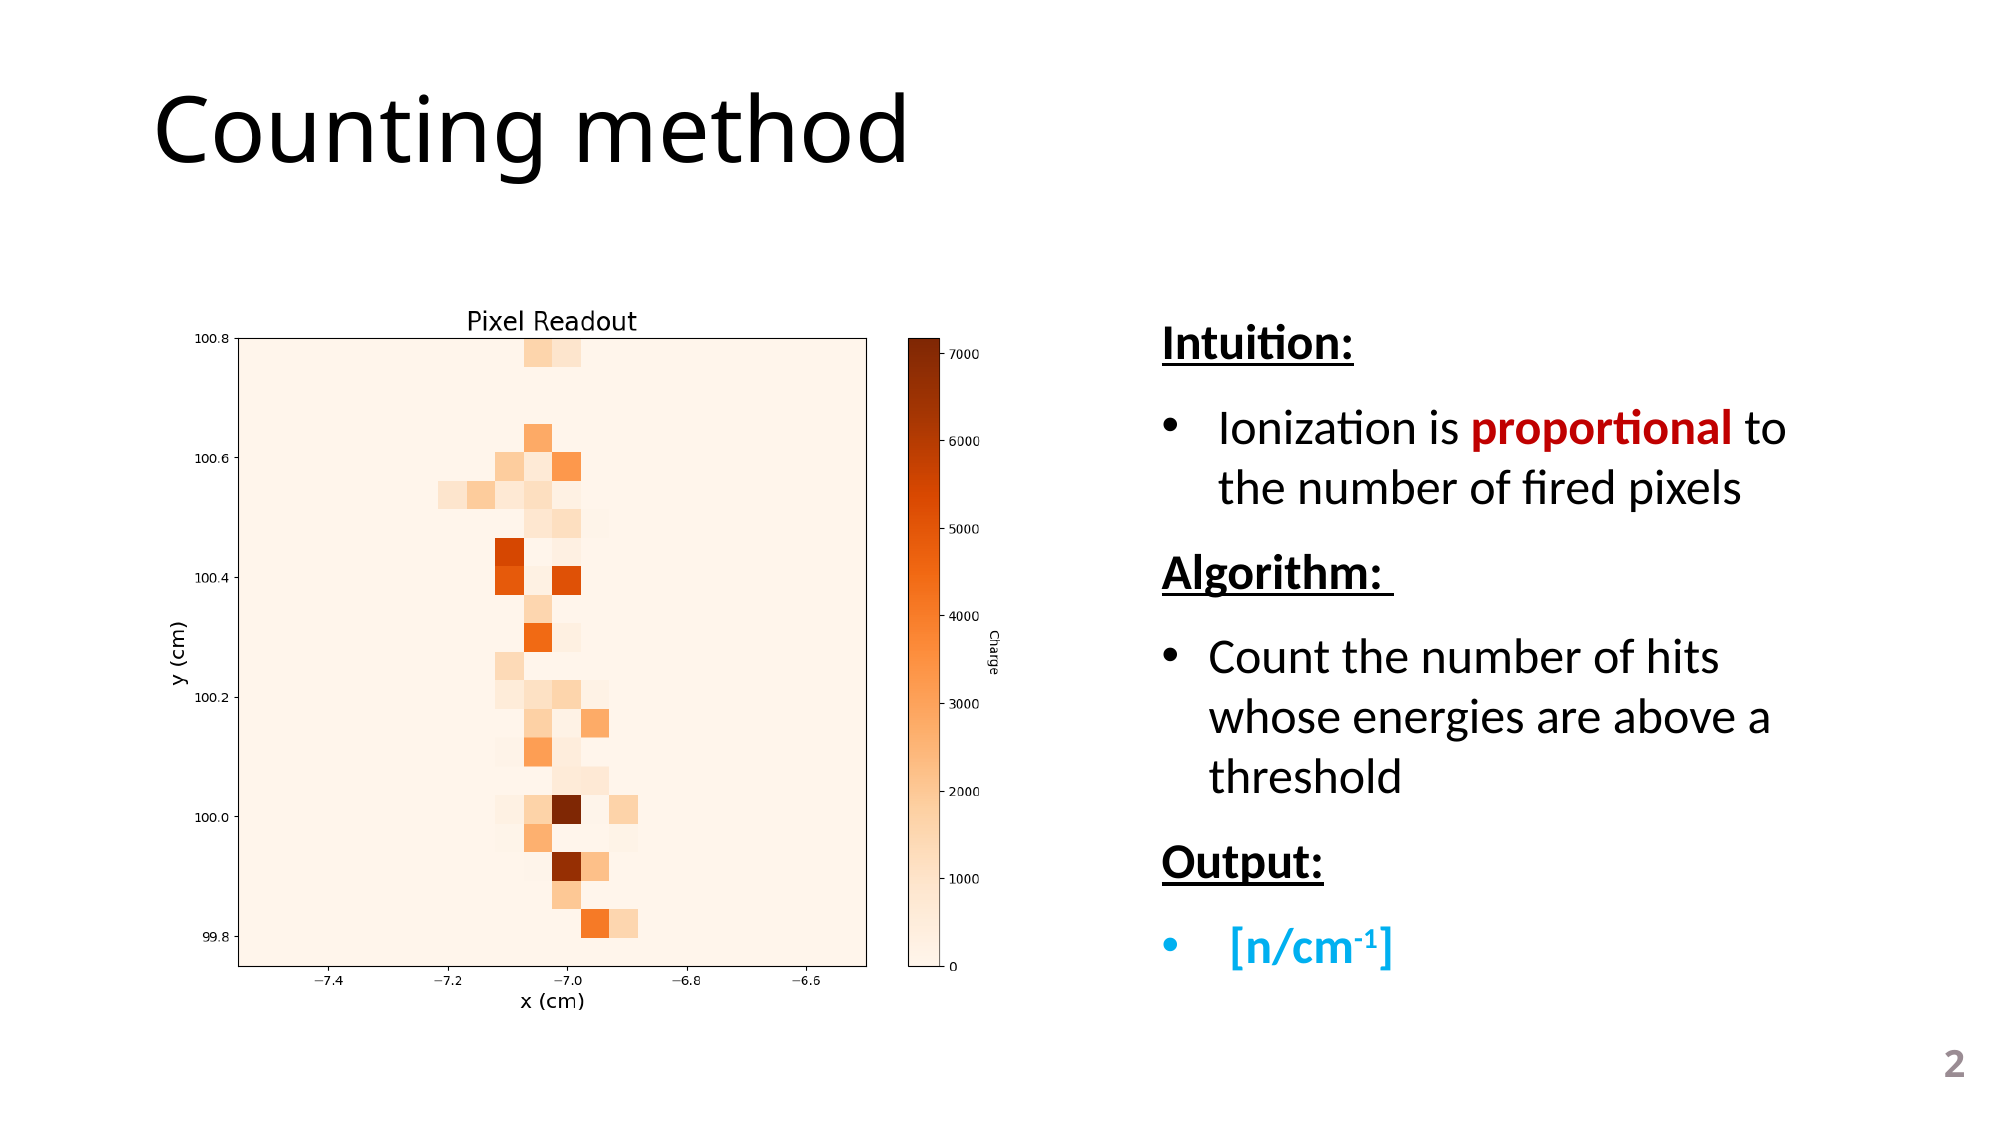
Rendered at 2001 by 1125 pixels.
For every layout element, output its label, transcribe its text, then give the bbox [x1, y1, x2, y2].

slide_number 2 [1530, 1035, 1981, 1096]
title Counting method [137, 24, 1863, 242]
picture [161, 301, 1007, 1019]
